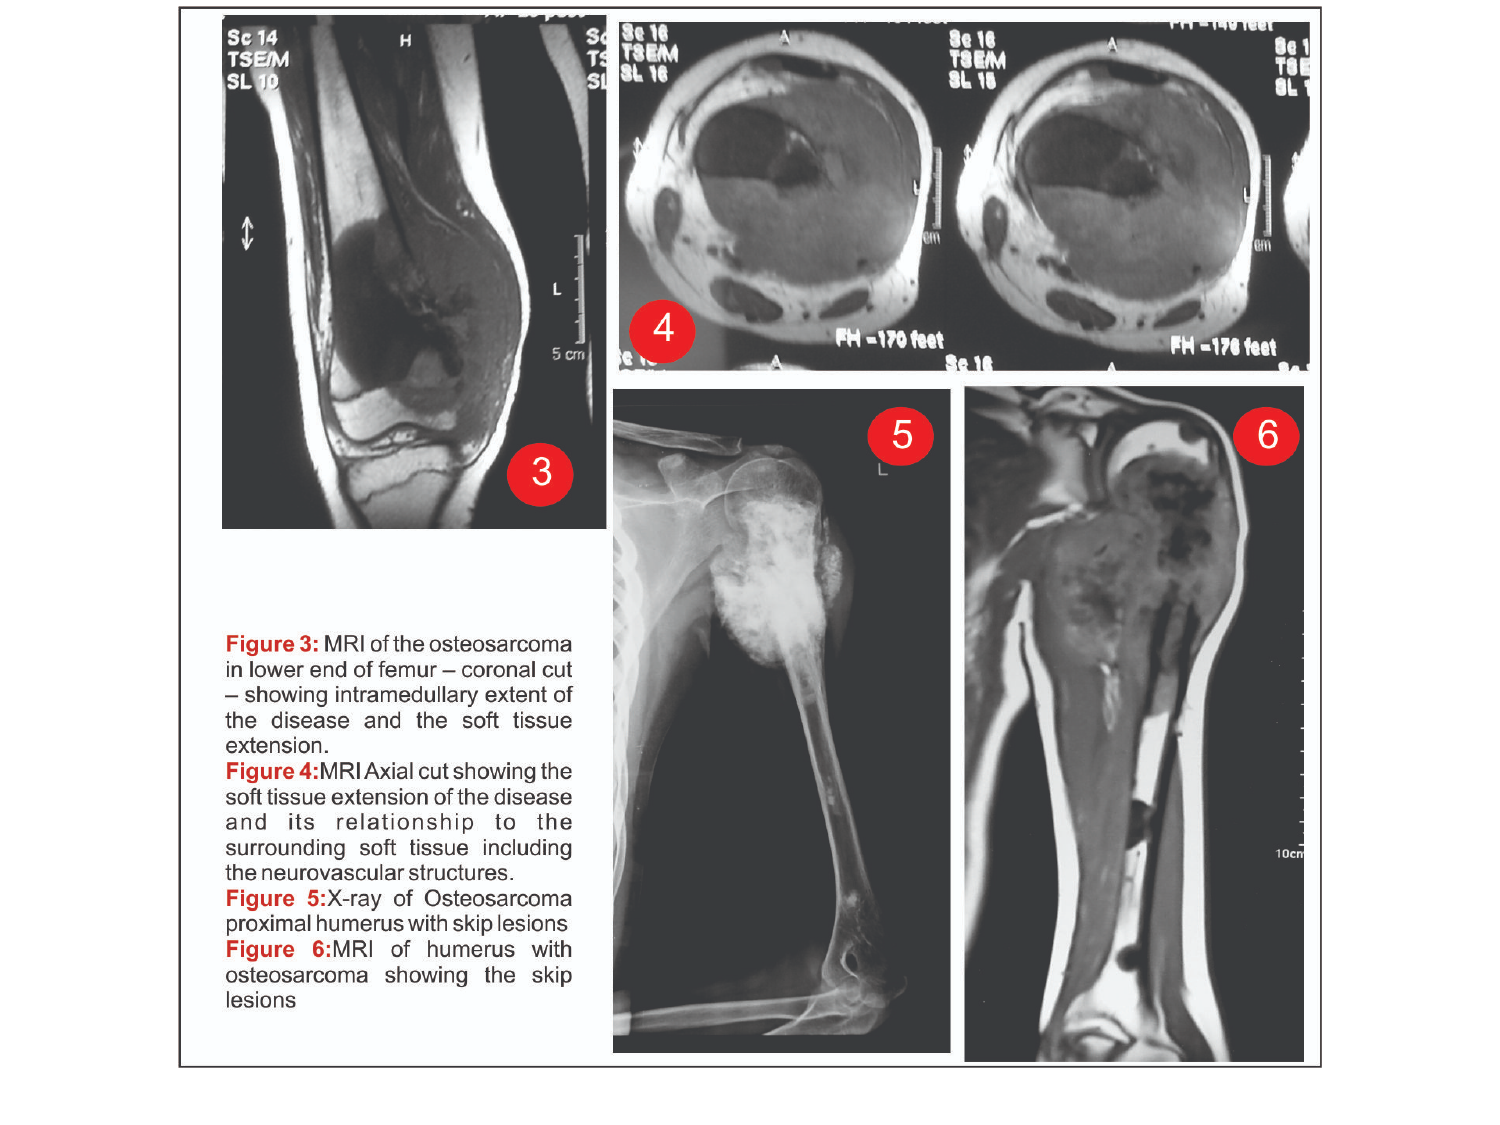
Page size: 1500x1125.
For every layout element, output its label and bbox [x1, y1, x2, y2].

list [178, 6, 1321, 1068]
